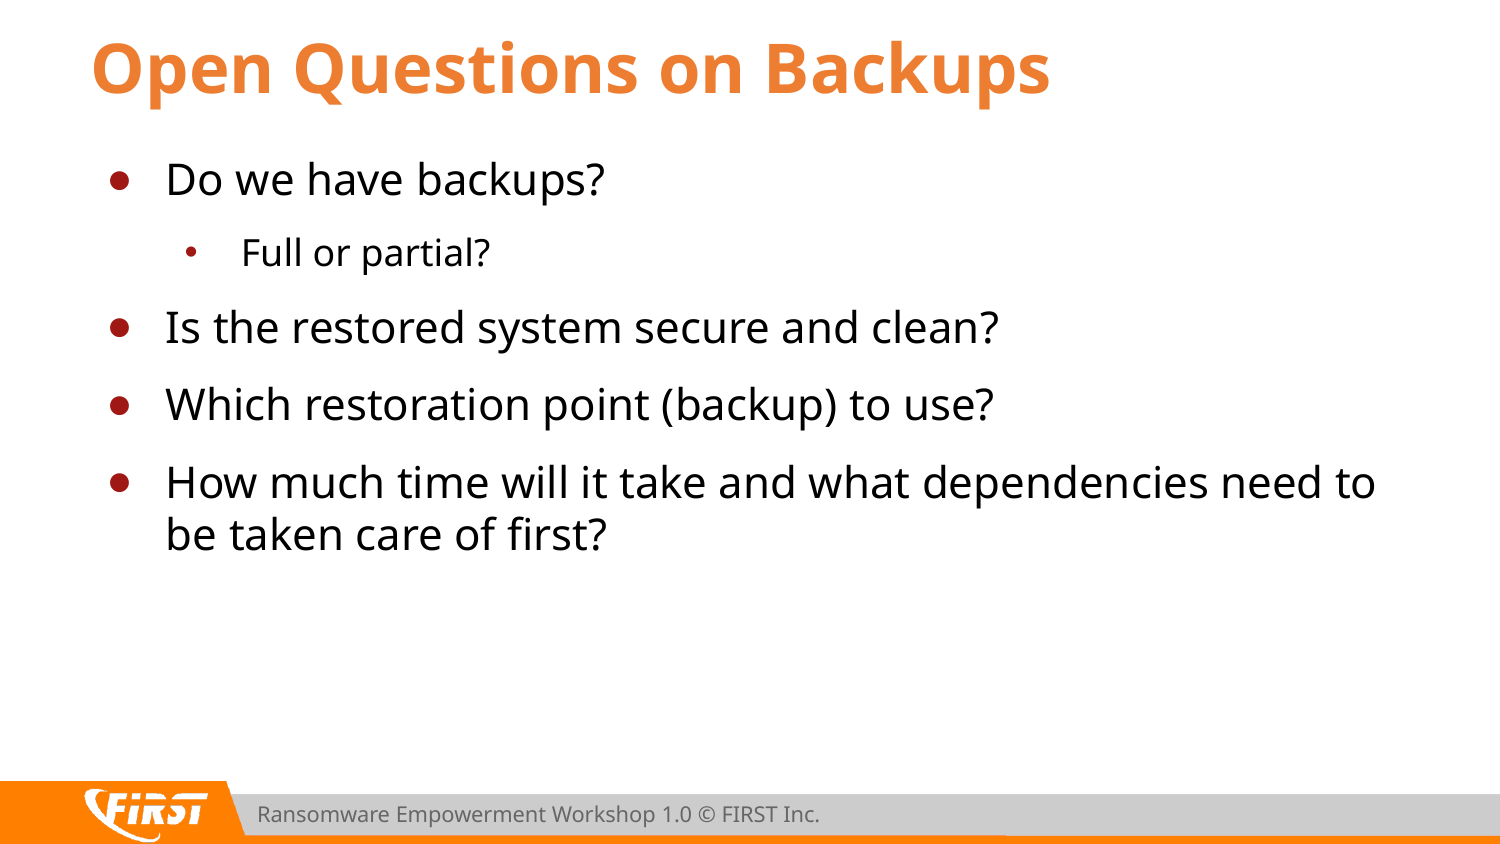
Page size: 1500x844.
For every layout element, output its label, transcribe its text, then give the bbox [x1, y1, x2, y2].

title Open Questions on Backups [75, 22, 1429, 121]
list Do we have backups? Full or partial? Is the restored system secure and clean? Which restoration point (backup) to use? How much time will it take and what dependencies need to be taken care of first? [75, 144, 1429, 761]
picture [0, 781, 1500, 844]
